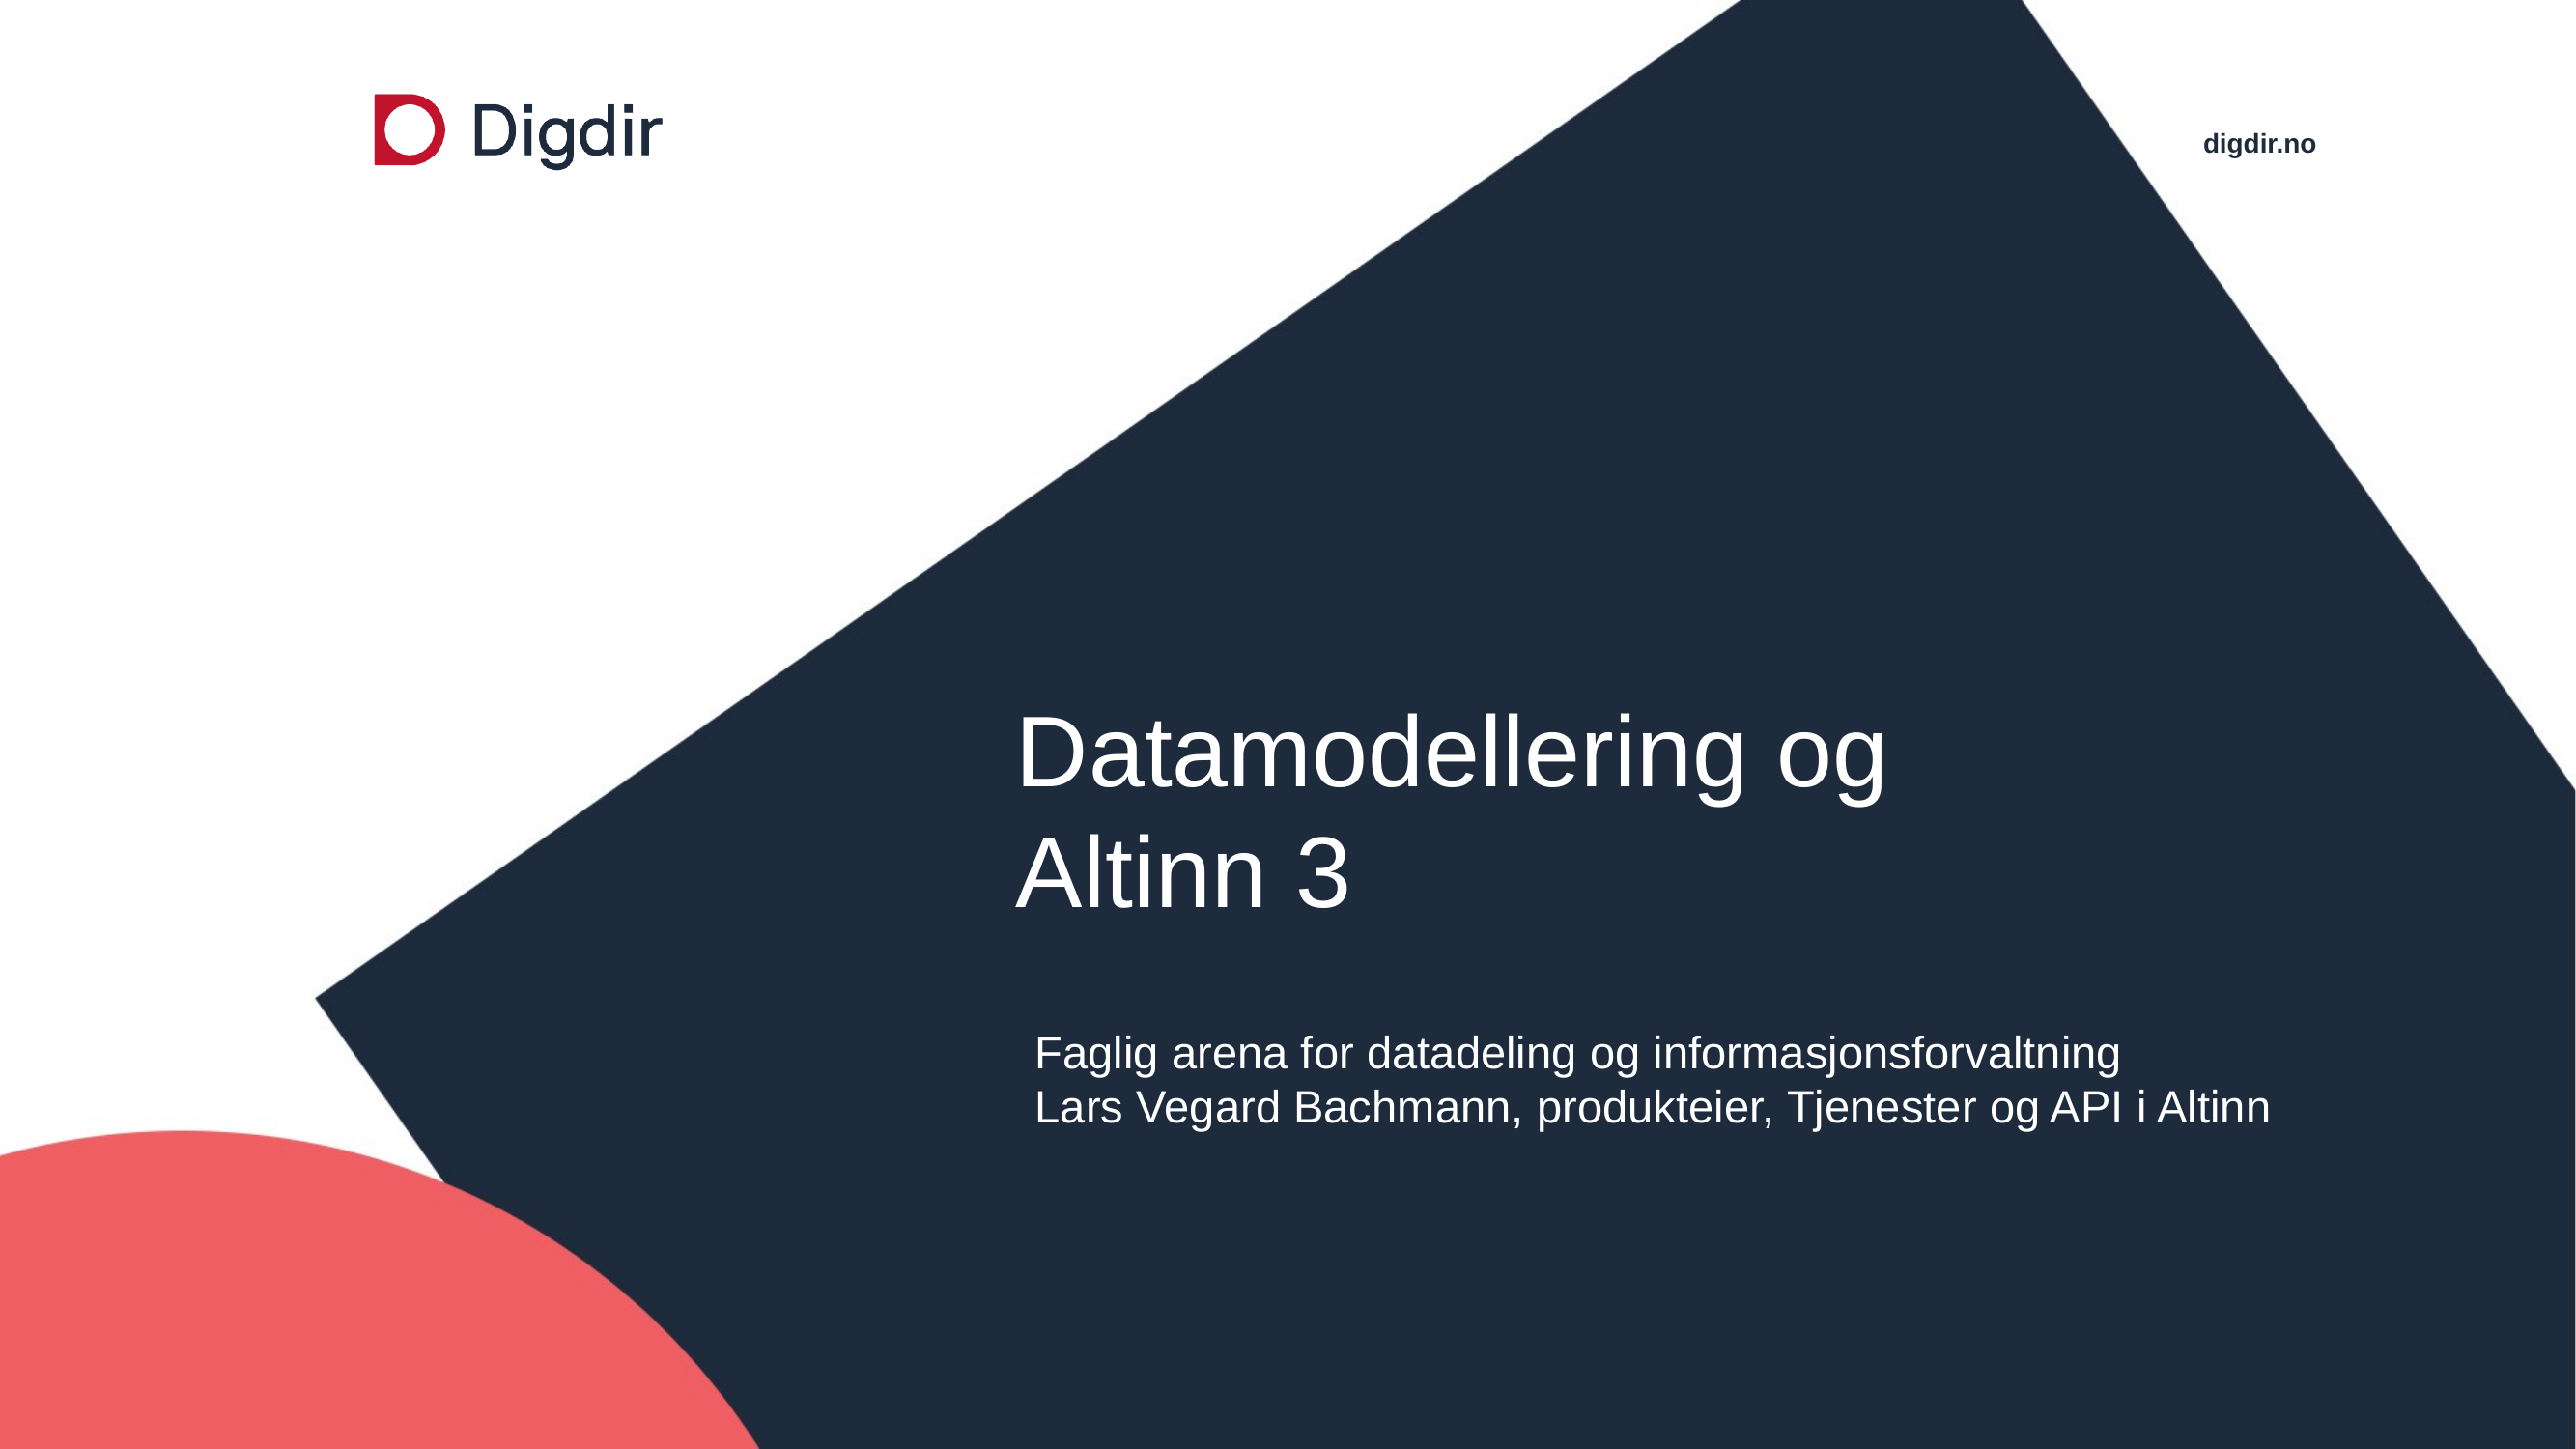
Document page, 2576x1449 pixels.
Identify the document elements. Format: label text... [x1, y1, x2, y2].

text_box Faglig arena for datadeling og informasjonsforvaltning Lars Vegard Bachmann, produkteier, Tjenester og API i Altinn [1020, 1015, 2288, 1140]
picture [0, 0, 2576, 1449]
title Datamodellering og Altinn 3 [1015, 685, 2105, 928]
